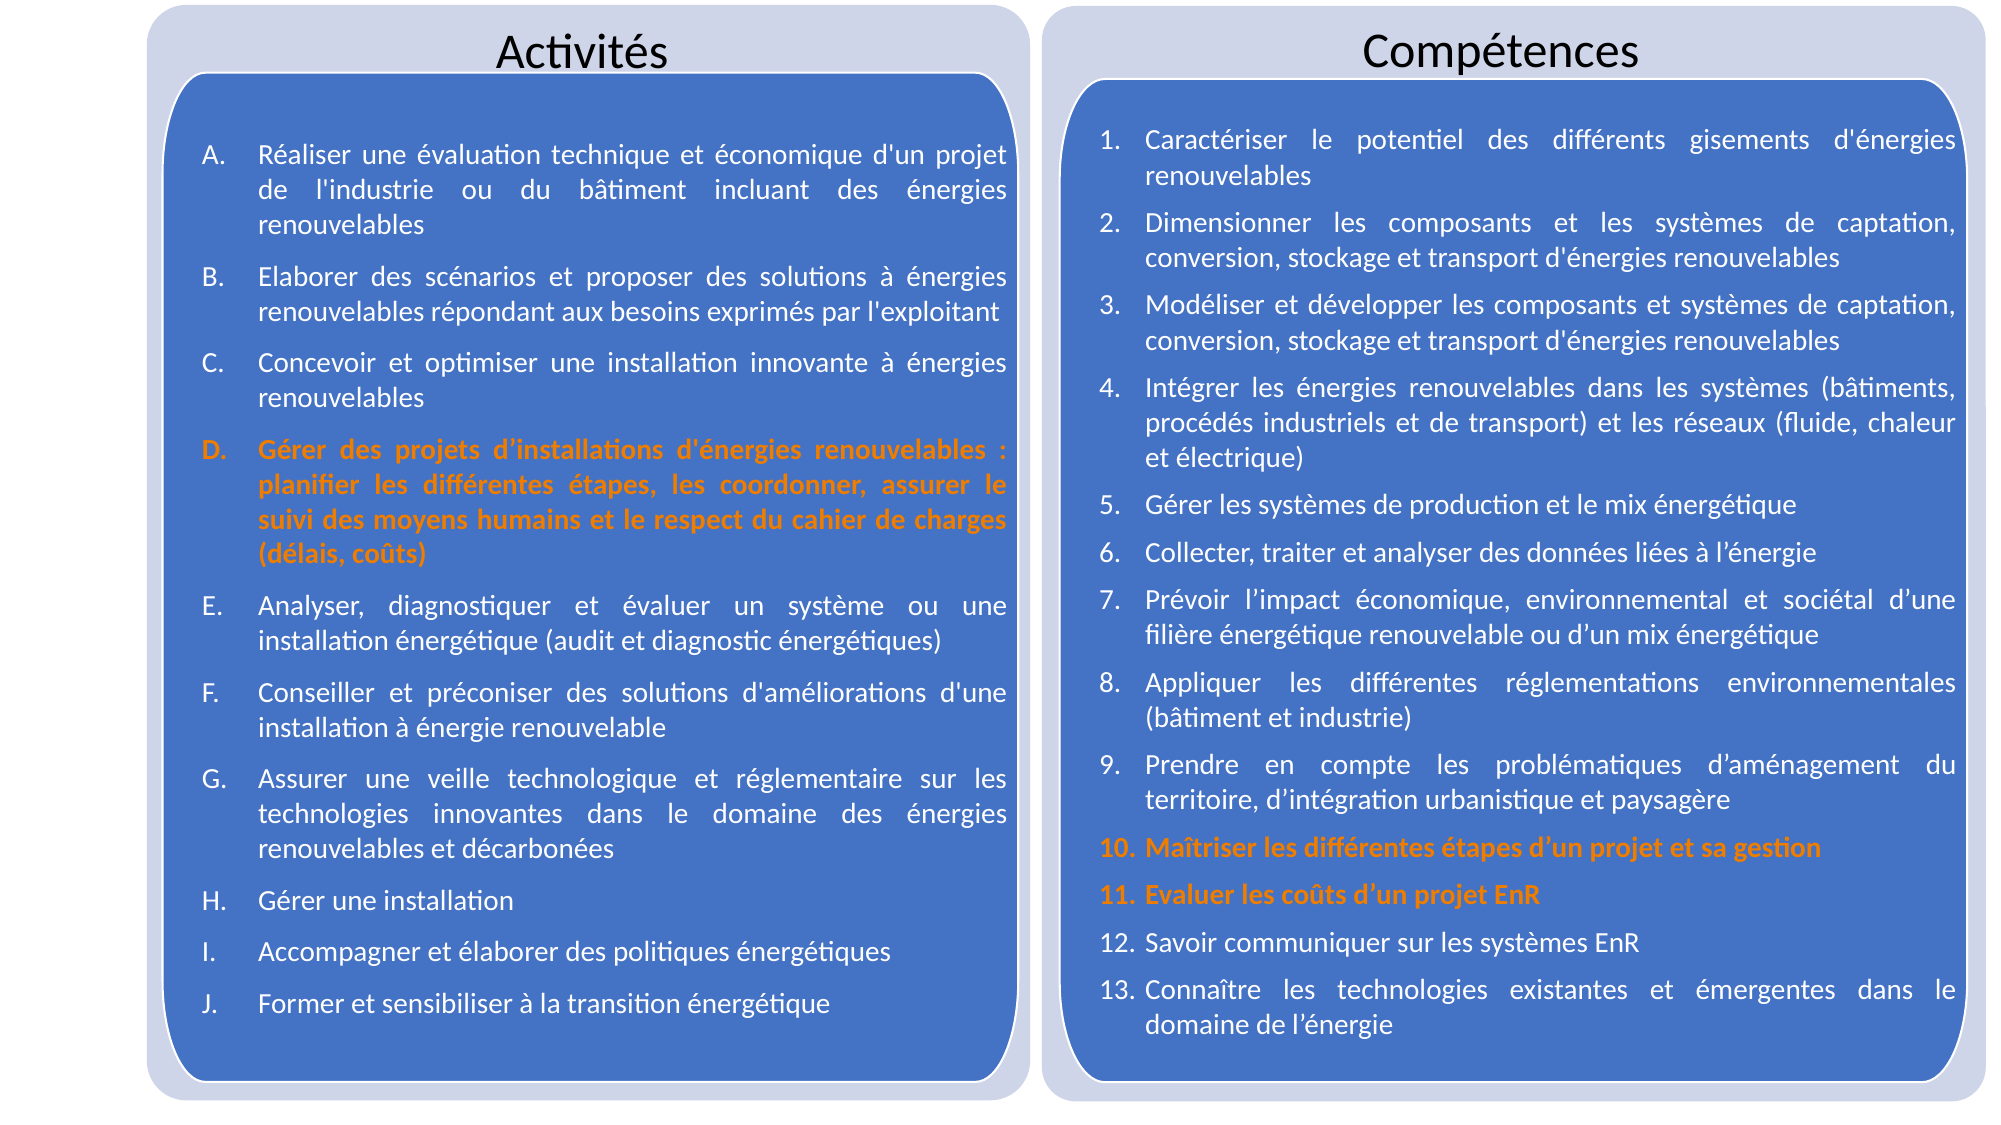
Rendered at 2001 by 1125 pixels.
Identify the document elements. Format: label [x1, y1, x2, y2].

text_box [153, 17, 1025, 1101]
text_box [149, 0, 1019, 1082]
text_box [1025, 5, 1986, 1102]
picture [1808, 0, 2000, 158]
